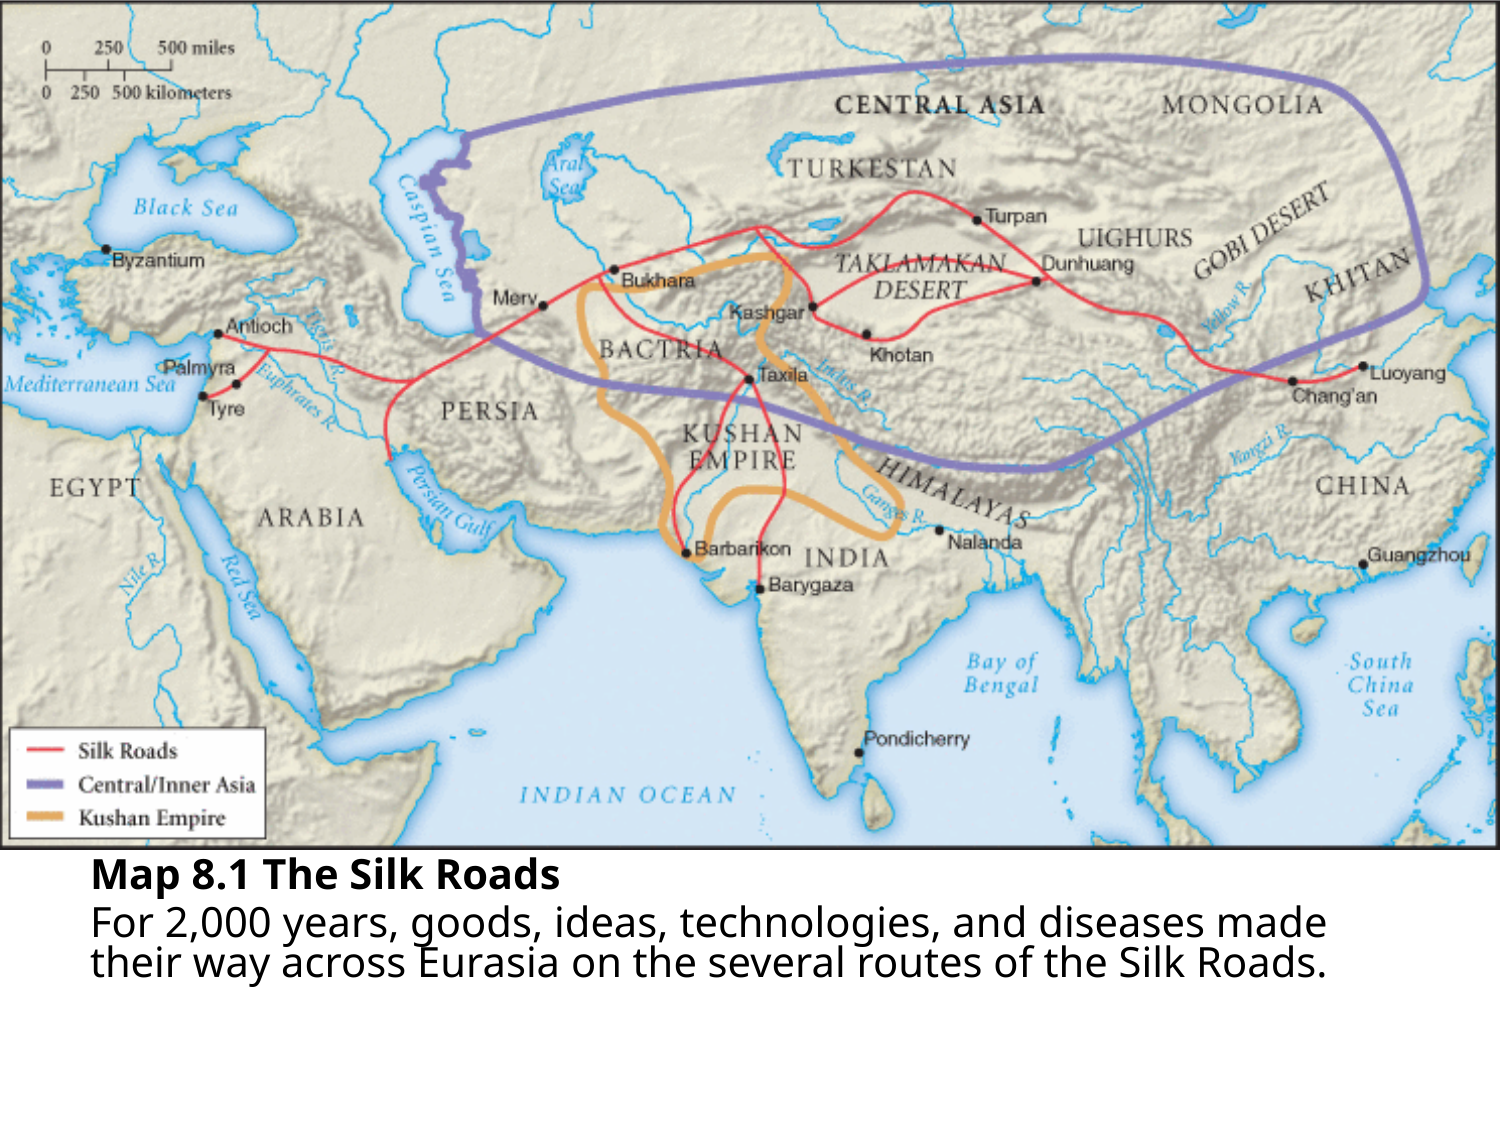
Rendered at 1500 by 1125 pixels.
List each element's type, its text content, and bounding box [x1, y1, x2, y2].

list Map 8.1 The Silk Roads For 2,000 years, goods, ideas, technologies, and diseases made their way across Eurasia on the several routes of the Silk Roads. [75, 849, 1425, 1051]
text_box [0, 0, 1500, 850]
